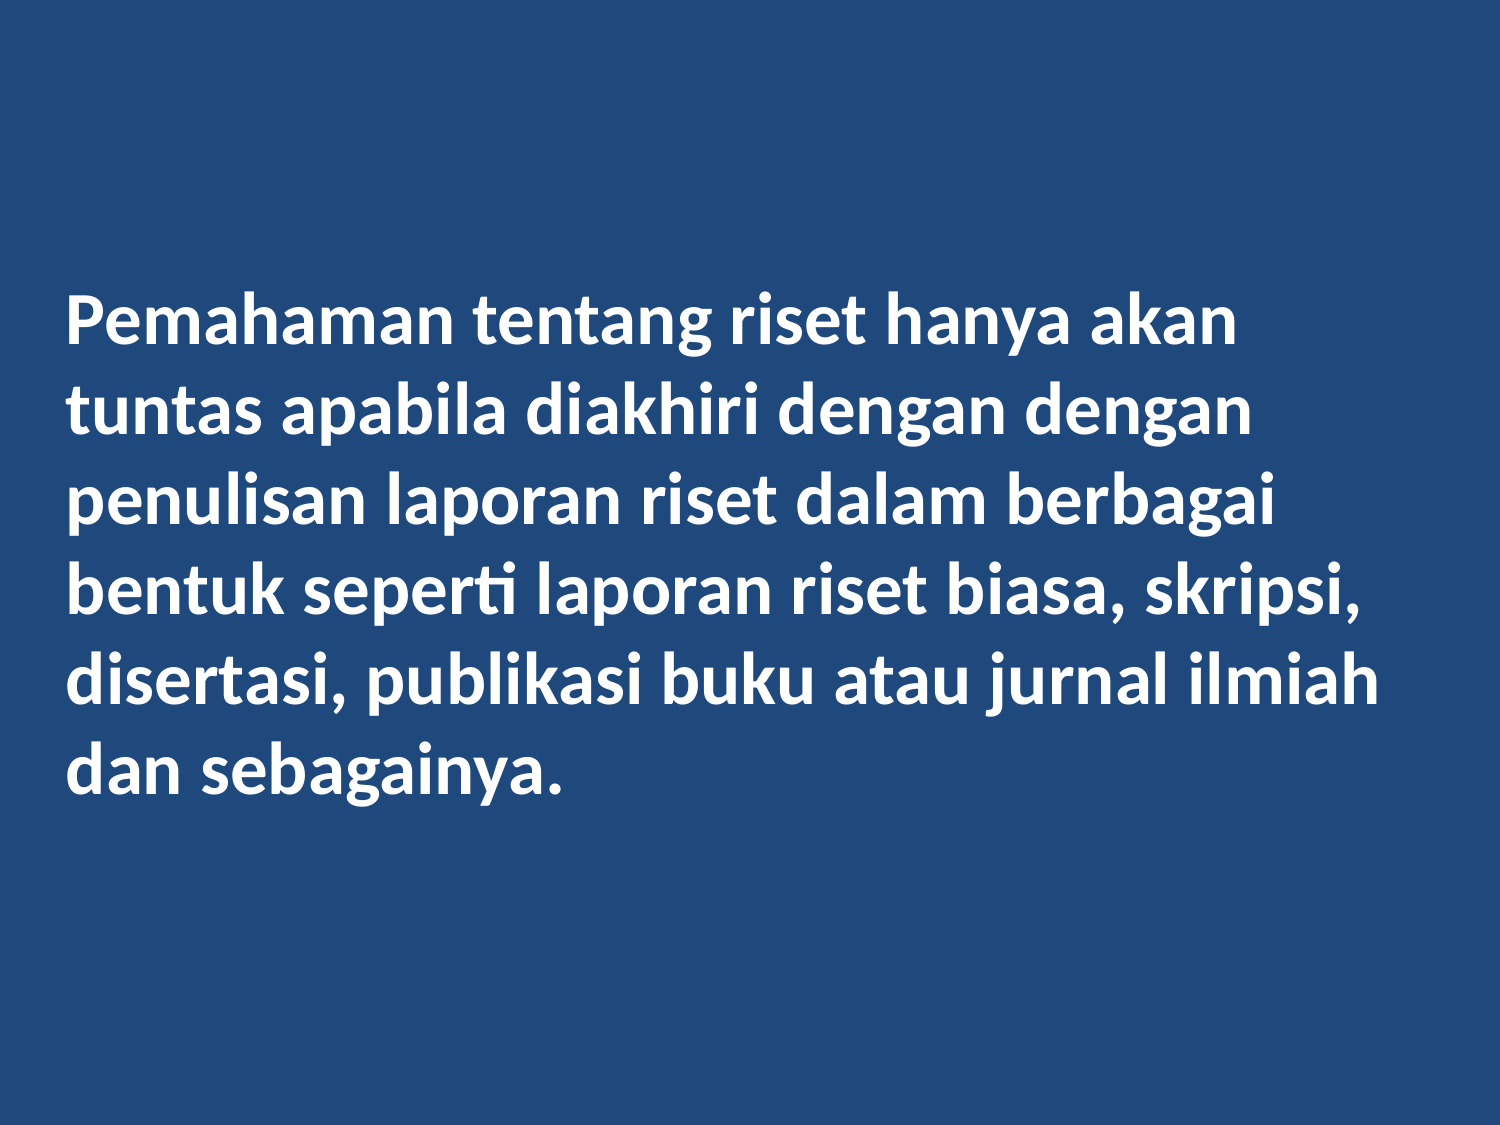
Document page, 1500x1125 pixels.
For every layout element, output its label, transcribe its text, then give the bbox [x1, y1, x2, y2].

text_box Pemahaman tentang riset hanya akan tuntas apabila diakhiri dengan dengan penulisan laporan riset dalam berbagai bentuk seperti laporan riset biasa, skripsi, disertasi, publikasi buku atau jurnal ilmiah dan sebagainya. [51, 262, 1464, 898]
